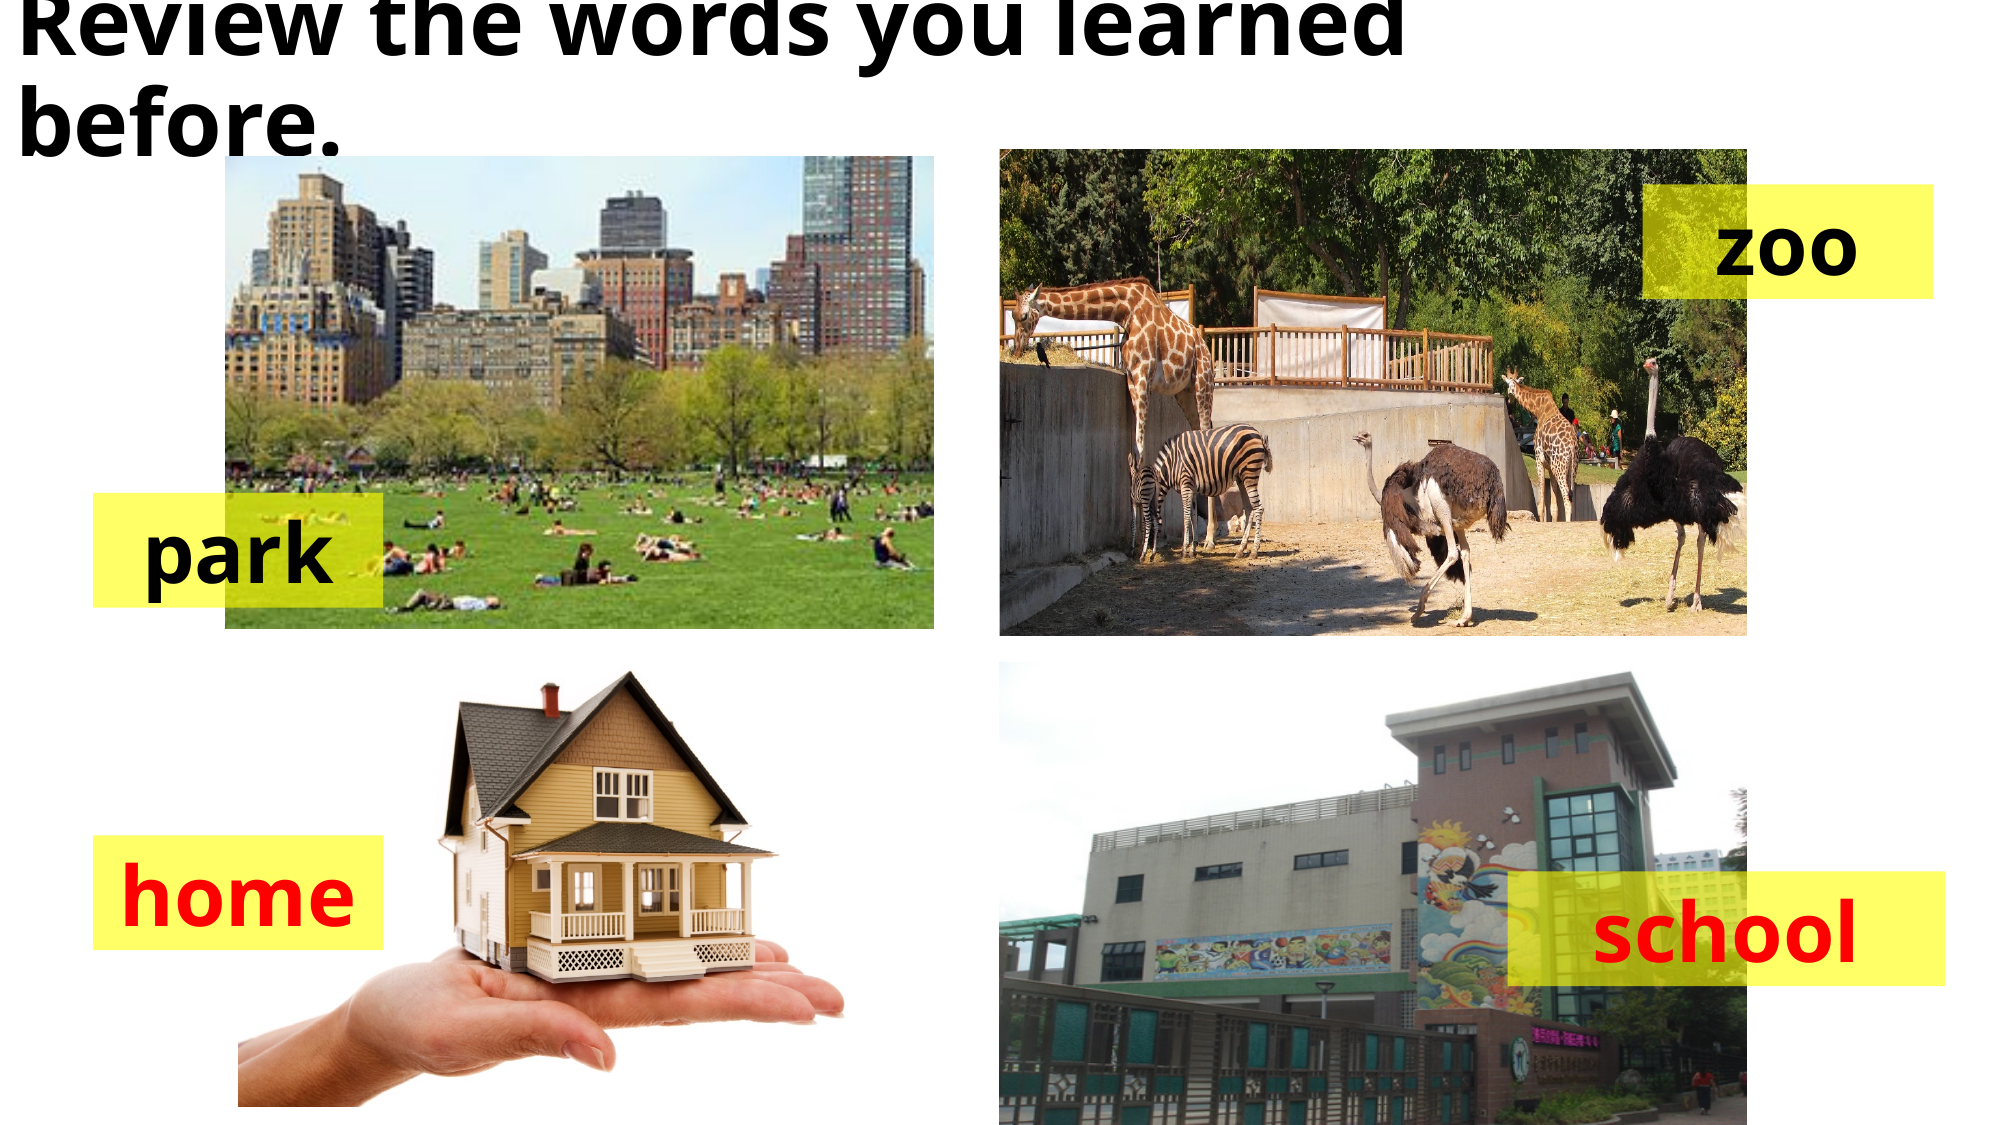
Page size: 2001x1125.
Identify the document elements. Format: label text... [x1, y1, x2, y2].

text_box zoo [1747, 184, 1933, 299]
text_box home [93, 835, 238, 951]
picture [225, 156, 934, 629]
picture [999, 662, 1747, 1125]
picture [238, 635, 946, 1107]
text_box school [1747, 871, 1946, 987]
picture [999, 149, 1747, 636]
title Review the words you learned before. [0, 0, 1725, 185]
text_box park [93, 492, 225, 608]
